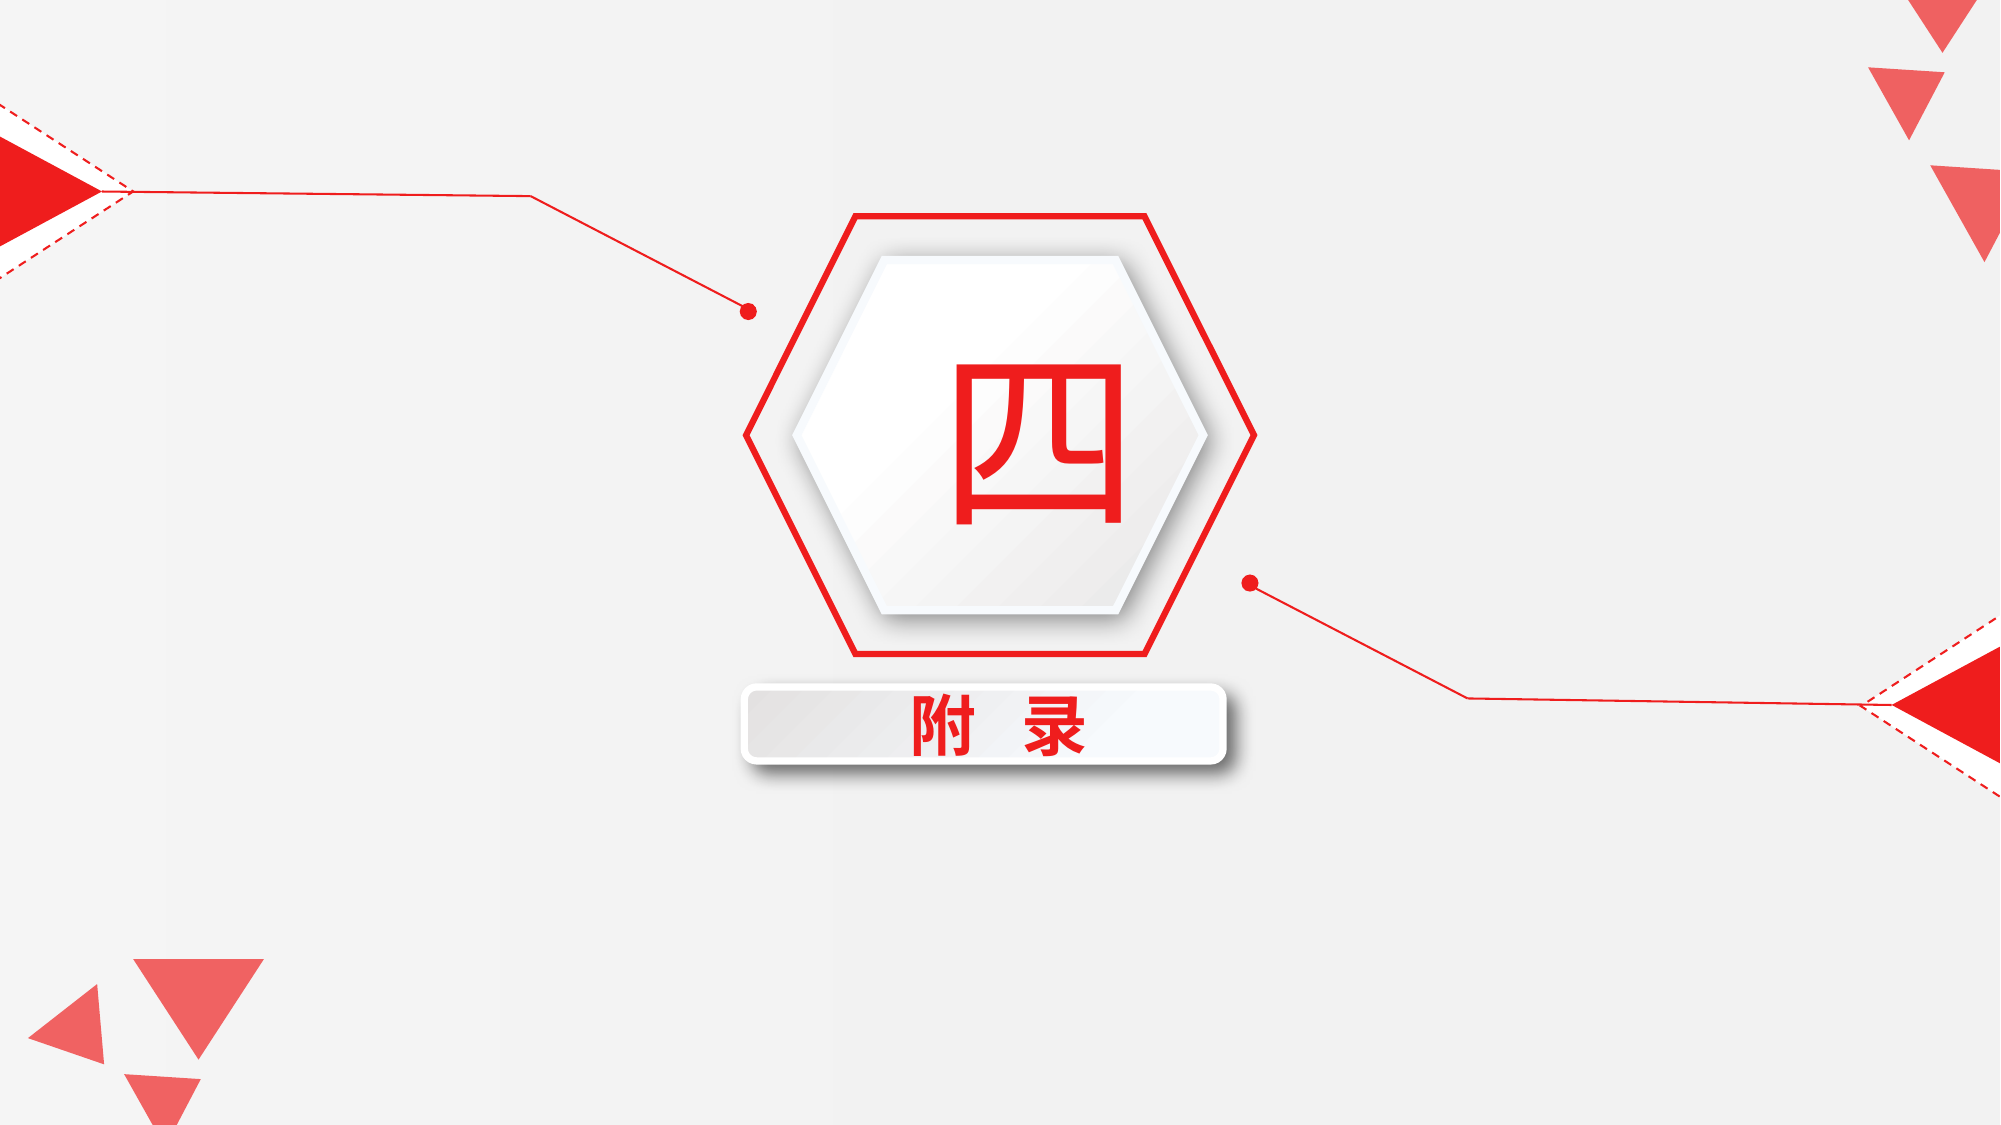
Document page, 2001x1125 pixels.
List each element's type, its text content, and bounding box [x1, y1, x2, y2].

text_box [1906, 0, 1979, 55]
text_box [1889, 645, 2000, 765]
text_box [1866, 66, 1947, 143]
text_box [101, 191, 757, 321]
text_box [1892, 615, 2000, 703]
text_box [1928, 164, 2000, 265]
text_box 附 录 [743, 685, 1225, 762]
text_box [25, 982, 106, 1066]
text_box [131, 958, 266, 1062]
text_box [746, 216, 1254, 655]
text_box [0, 103, 133, 190]
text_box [1241, 574, 1892, 705]
text_box [1858, 706, 2000, 798]
text_box [0, 194, 101, 280]
text_box [0, 135, 104, 248]
text_box [122, 1072, 203, 1125]
